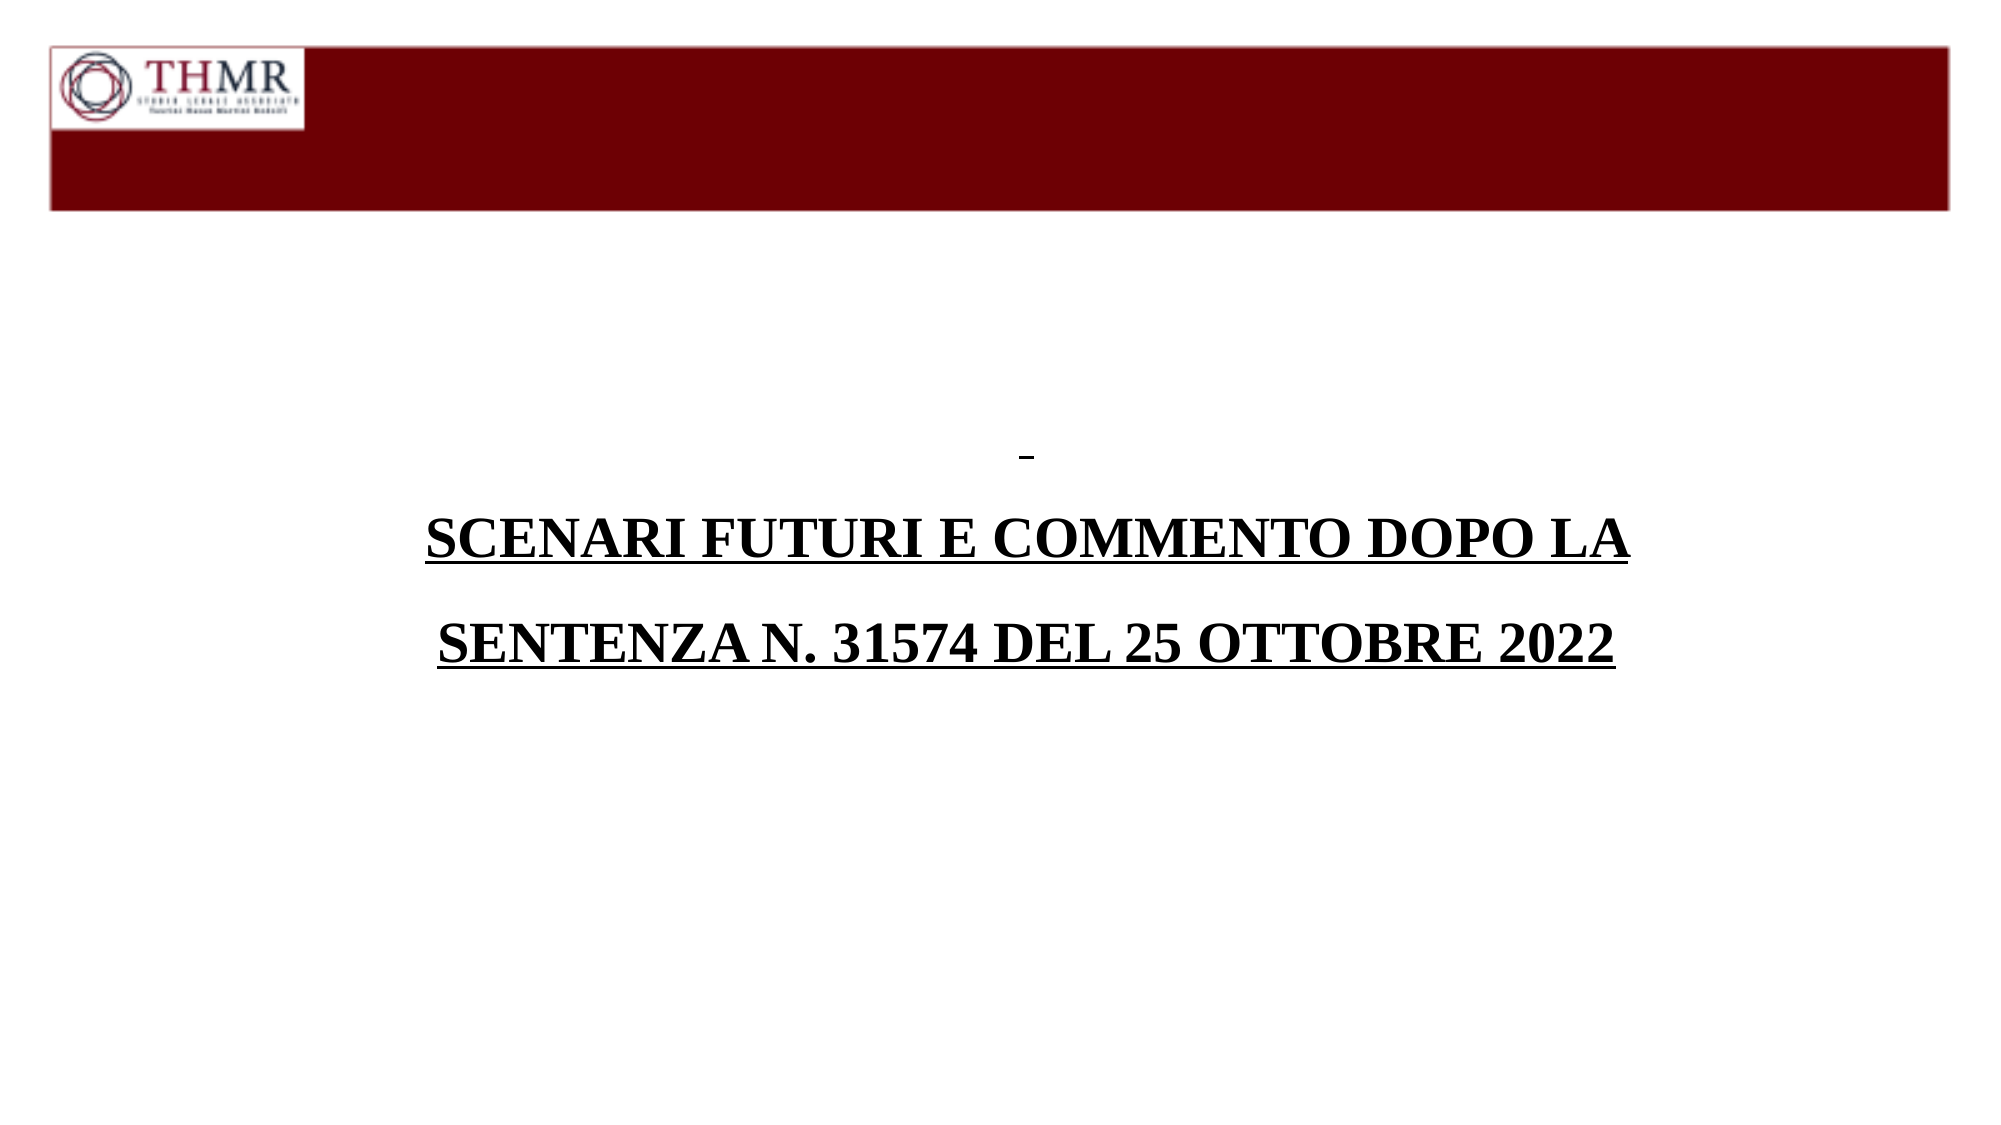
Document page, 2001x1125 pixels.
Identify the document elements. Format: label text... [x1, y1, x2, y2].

picture [0, 0, 2001, 1125]
title SCENARI FUTURI E COMMENTO DOPO LA SENTENZA N. 31574 DEL 25 OTTOBRE 2022 [388, 359, 1665, 699]
